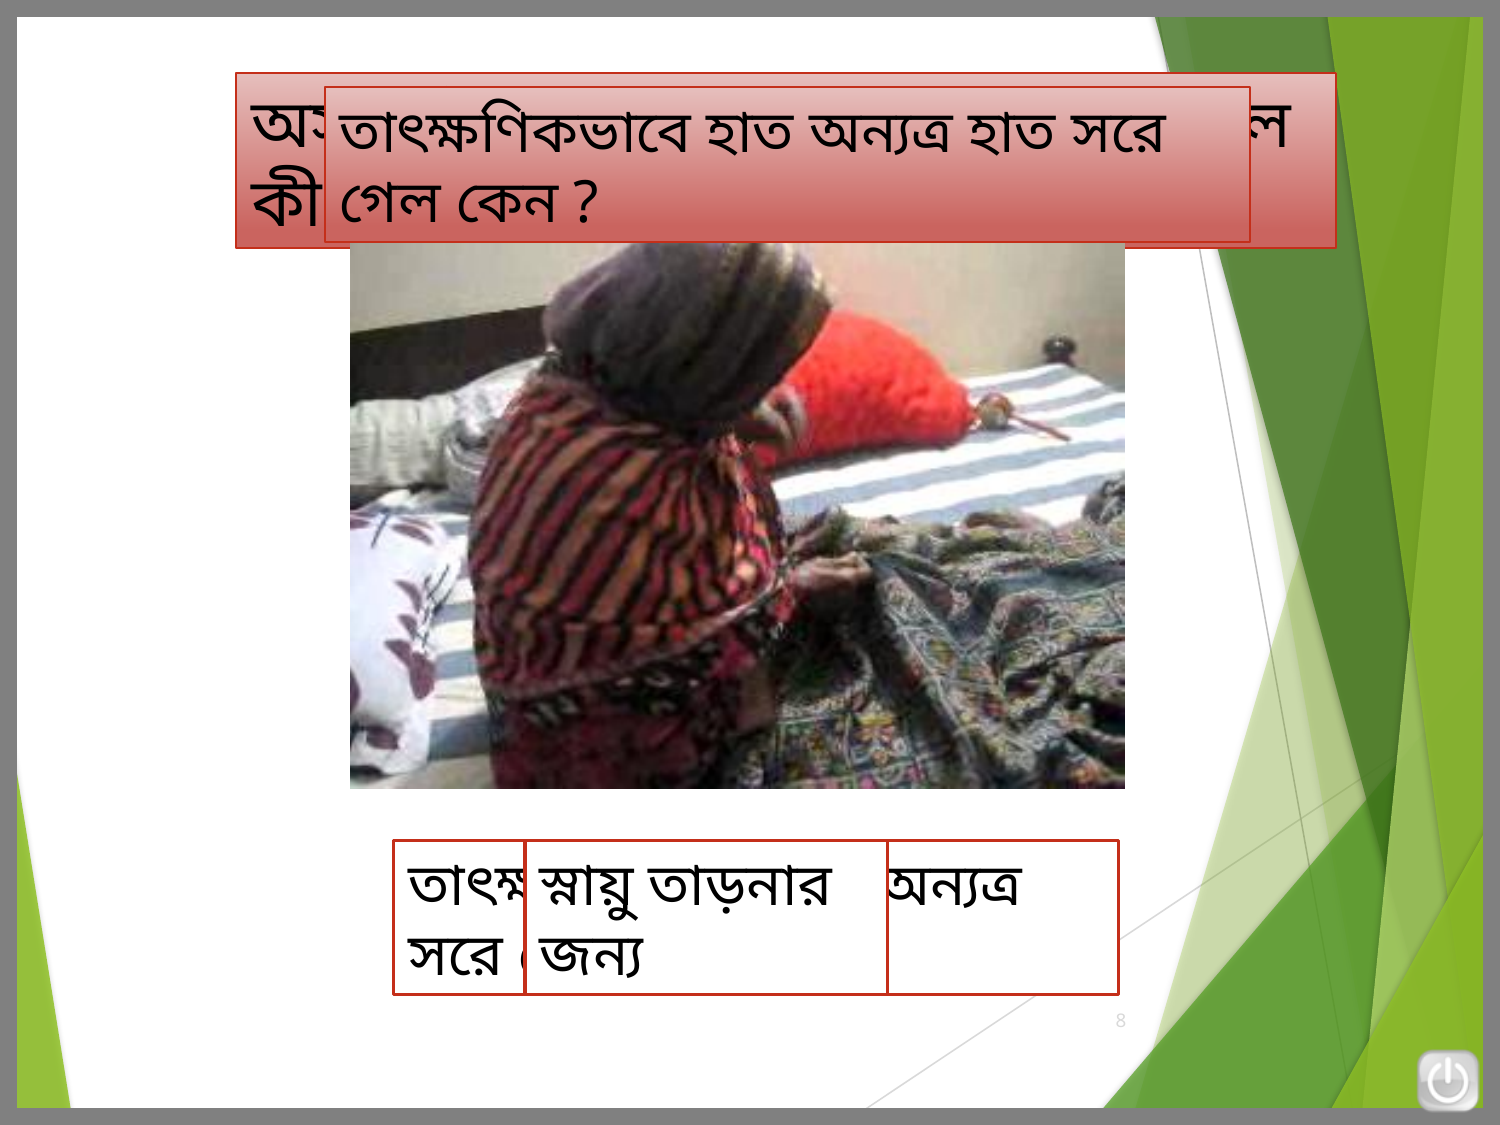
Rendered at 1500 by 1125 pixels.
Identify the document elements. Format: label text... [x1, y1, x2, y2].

text_box তাৎক্ষণিকভাবে হাত অন্যত্র সরে গেল [889, 839, 1120, 996]
text_box তাৎক্ষণিকভাবে হাত অন্যত্র সরে গেল [392, 839, 523, 996]
text_box অসতর্কভাবে আংগুলে সূচ ফোটার ফলে কী হলো ? [235, 72, 1337, 249]
picture [349, 236, 1126, 790]
slide_number 8 [1057, 991, 1142, 1051]
text_box স্নায়ু তাড়নার জন্য [523, 839, 889, 996]
text_box তাৎক্ষণিকভাবে হাত অন্যত্র হাত সরে গেল কেন ? [324, 86, 1251, 243]
